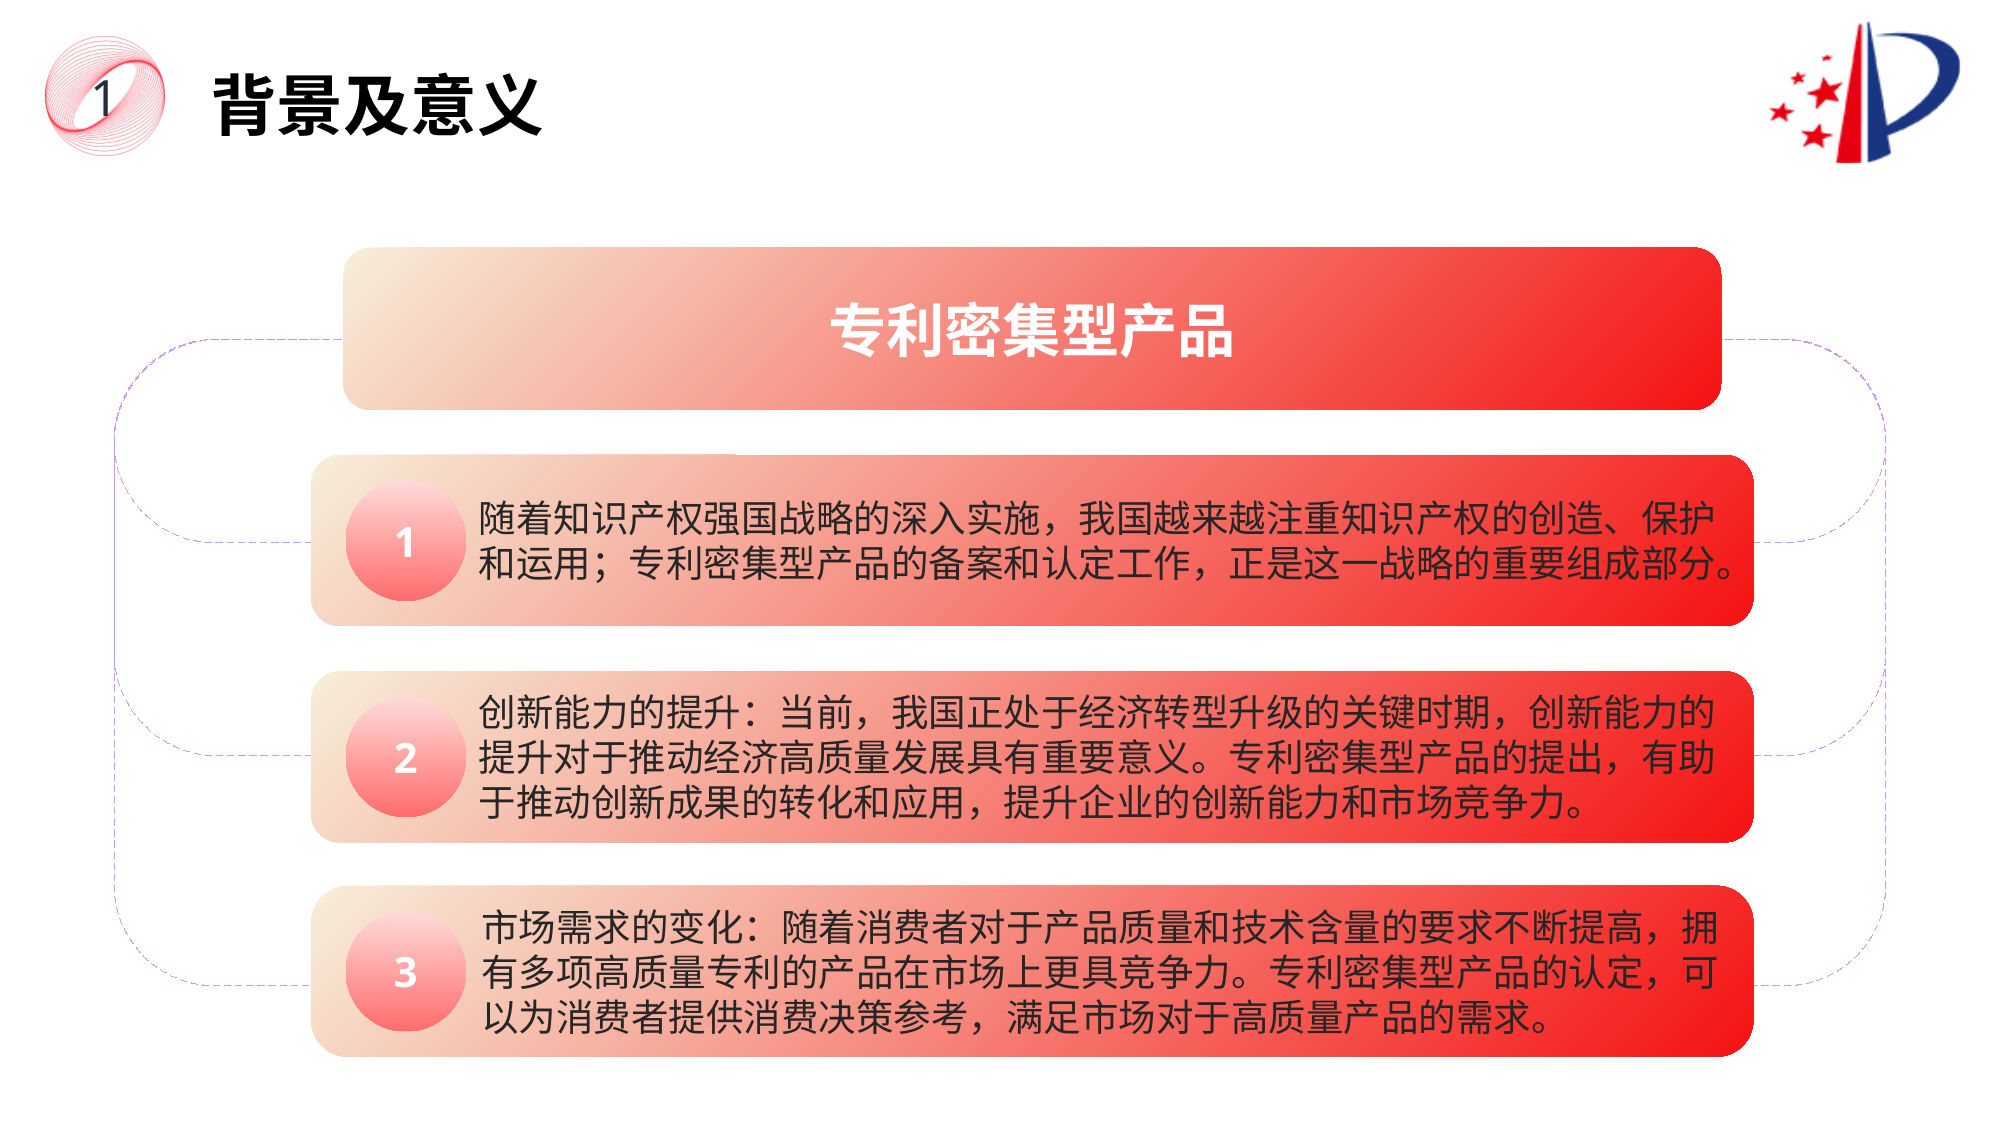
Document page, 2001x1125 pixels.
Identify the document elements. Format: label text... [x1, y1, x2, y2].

text_box 2 [344, 695, 468, 819]
text_box 随着知识产权强国战略的深入实施，我国越来越注重知识产权的创造、保护和运用；专利密集型产品的备案和认定工作，正是这一战略的重要组成部分。 [310, 453, 1755, 628]
text_box 1 [344, 479, 468, 602]
text_box 1 [33, 24, 177, 168]
text_box 3 [344, 910, 468, 1033]
text_box 市场需求的变化：随着消费者对于产品质量和技术含量的要求不断提高，拥有多项高质量专利的产品在市场上更具竞争力。专利密集型产品的认定，可以为消费者提供消费决策参考，满足市场对于高质量产品的需求。 [310, 884, 1755, 1058]
title 背景及意义 [210, 25, 854, 144]
picture [1764, 17, 1973, 167]
text_box 创新能力的提升：当前，我国正处于经济转型升级的关键时期，创新能力的提升对于推动经济高质量发展具有重要意义。专利密集型产品的提出，有助于推动创新成果的转化和应用，提升企业的创新能力和市场竞争力。 [310, 670, 1755, 844]
text_box 专利密集型产品 [342, 246, 1723, 411]
text_box [114, 339, 1886, 986]
